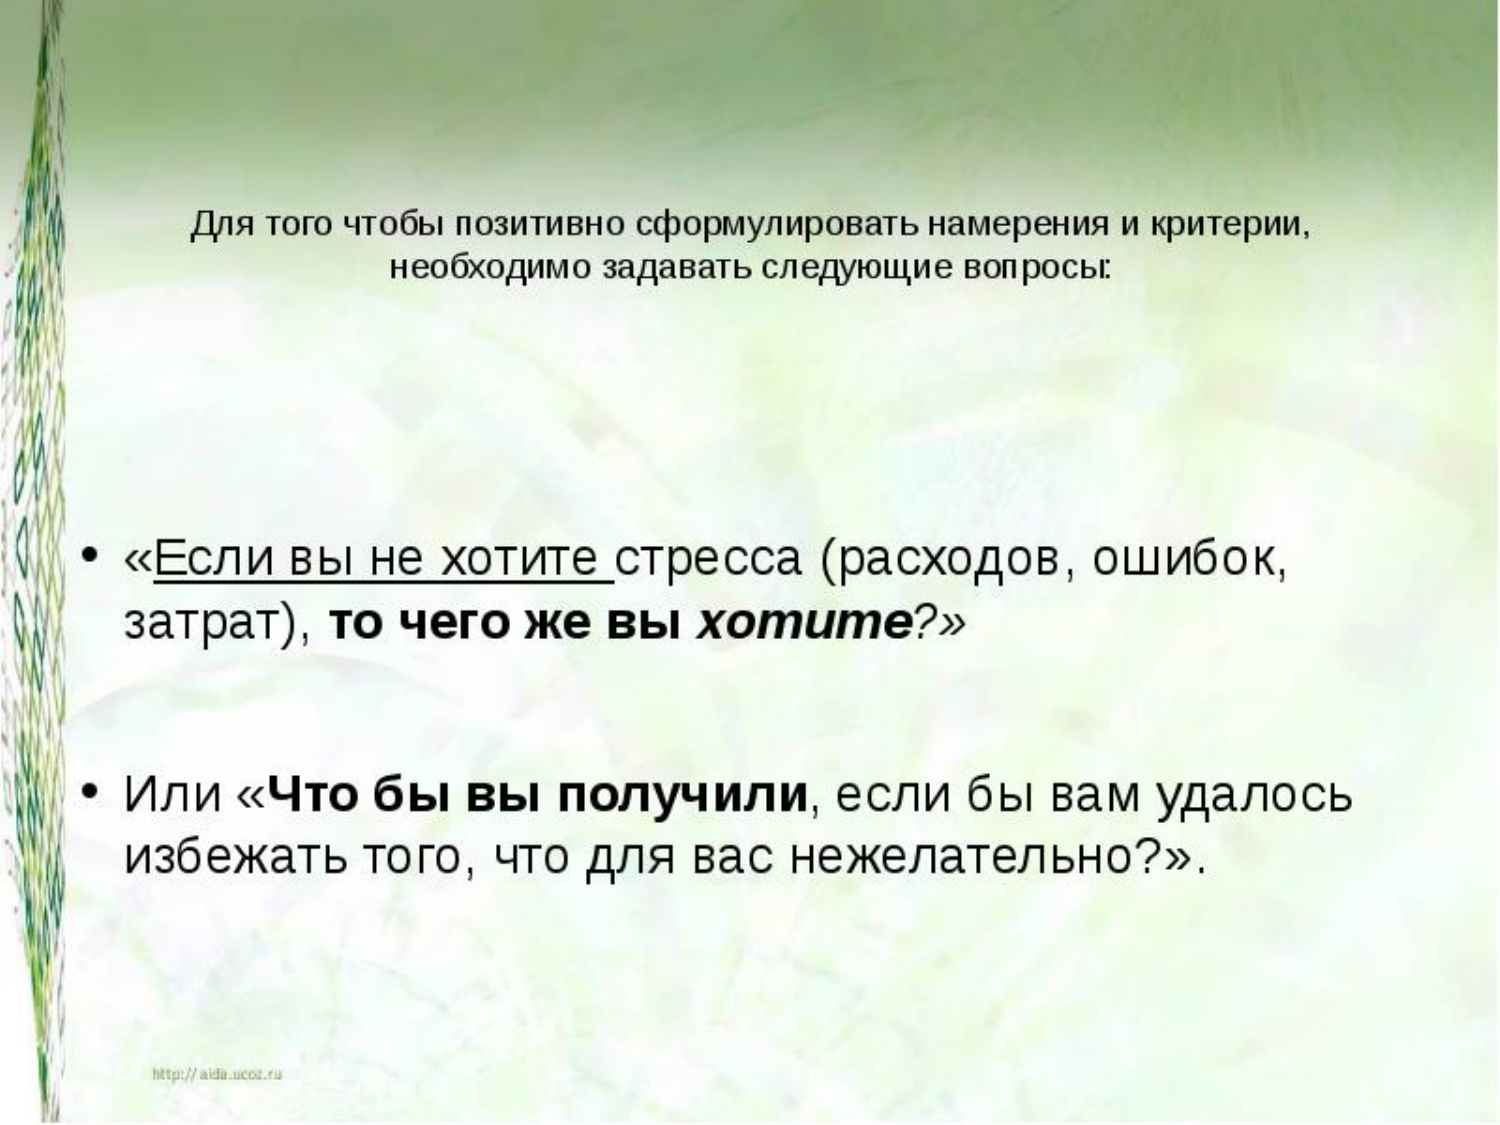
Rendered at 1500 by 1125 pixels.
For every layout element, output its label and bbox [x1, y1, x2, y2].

list [0, 0, 1500, 1125]
